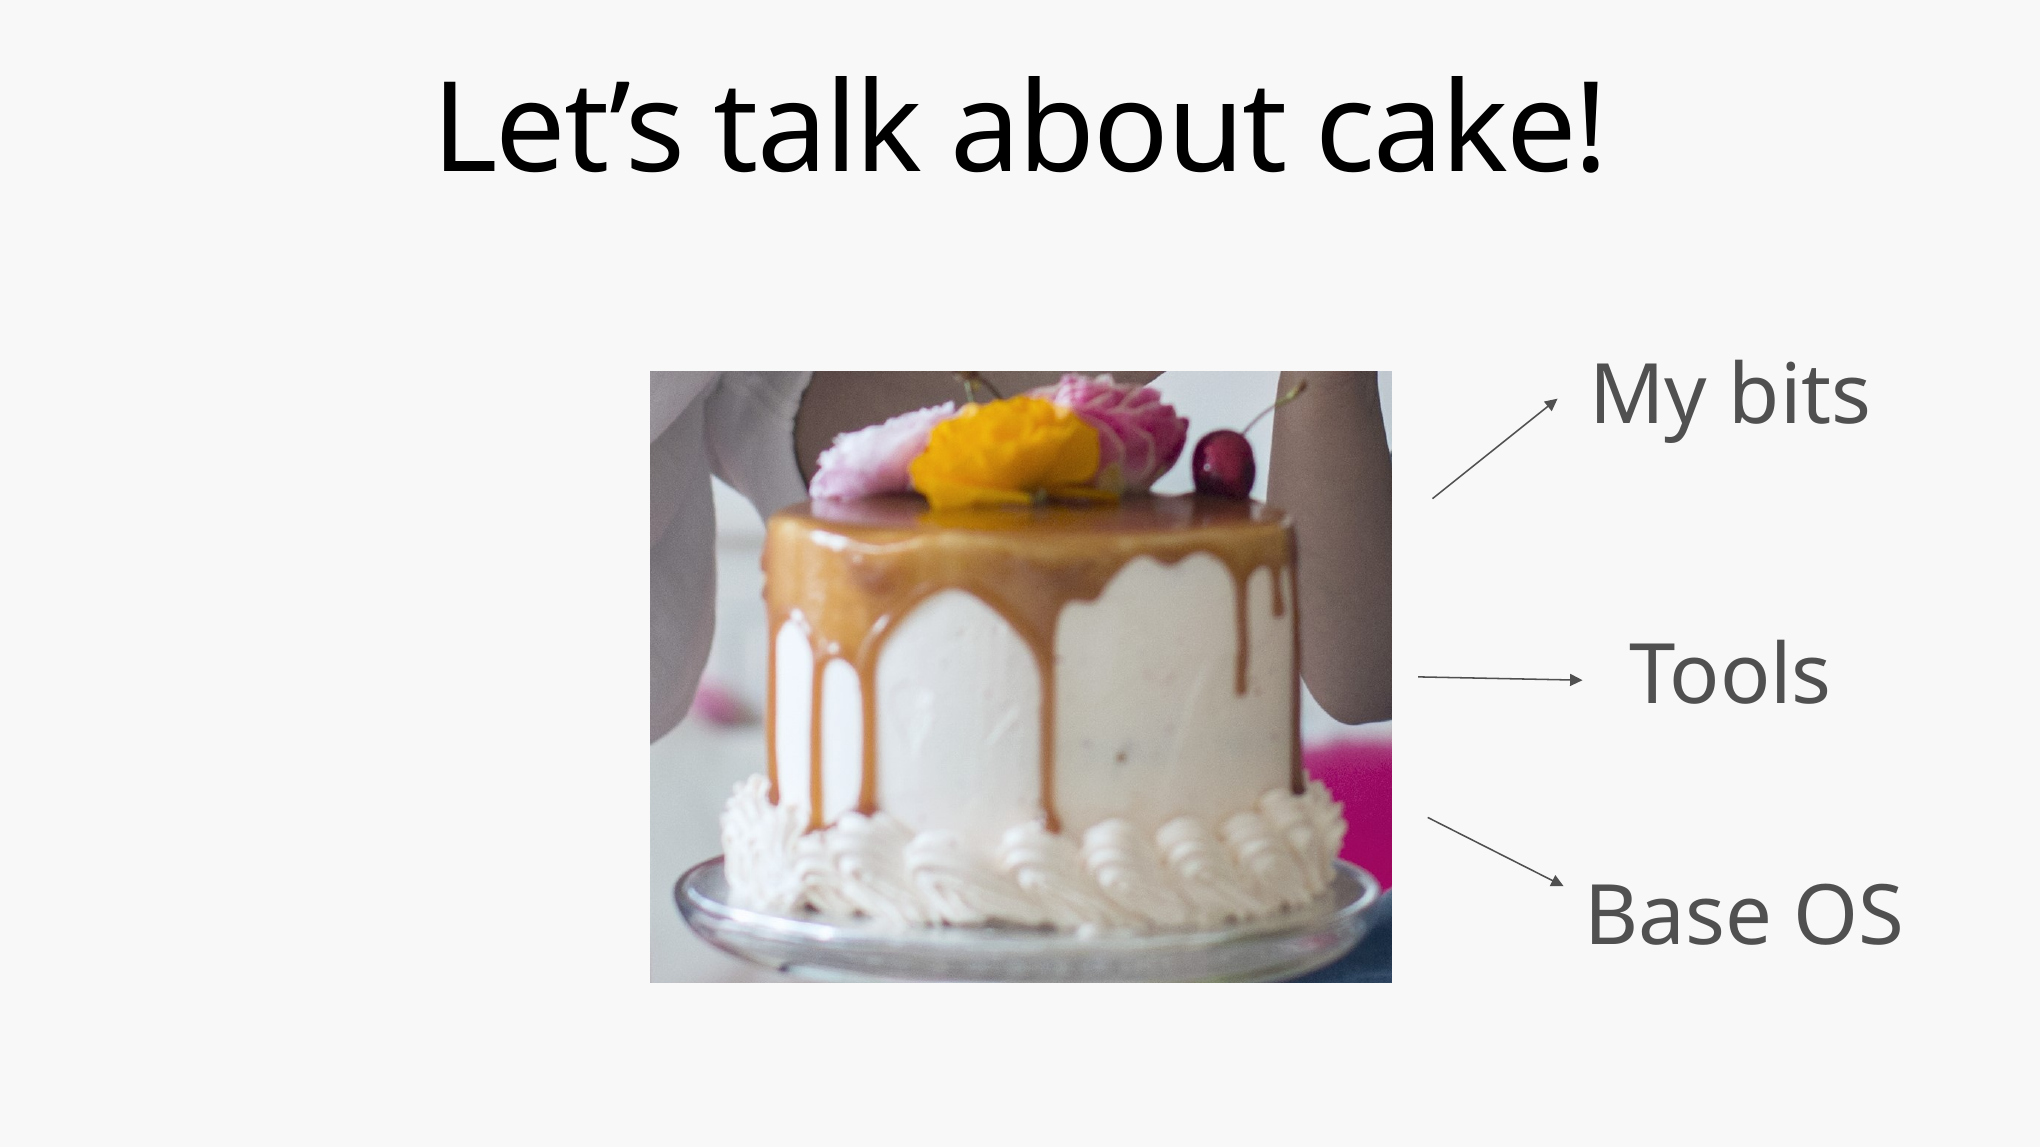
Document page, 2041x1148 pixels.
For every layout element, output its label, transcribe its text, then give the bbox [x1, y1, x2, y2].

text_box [1427, 817, 1927, 989]
picture [650, 371, 1393, 983]
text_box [1418, 606, 1857, 747]
title Let’s talk about cake! [45, 48, 1996, 199]
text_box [1432, 327, 1898, 499]
